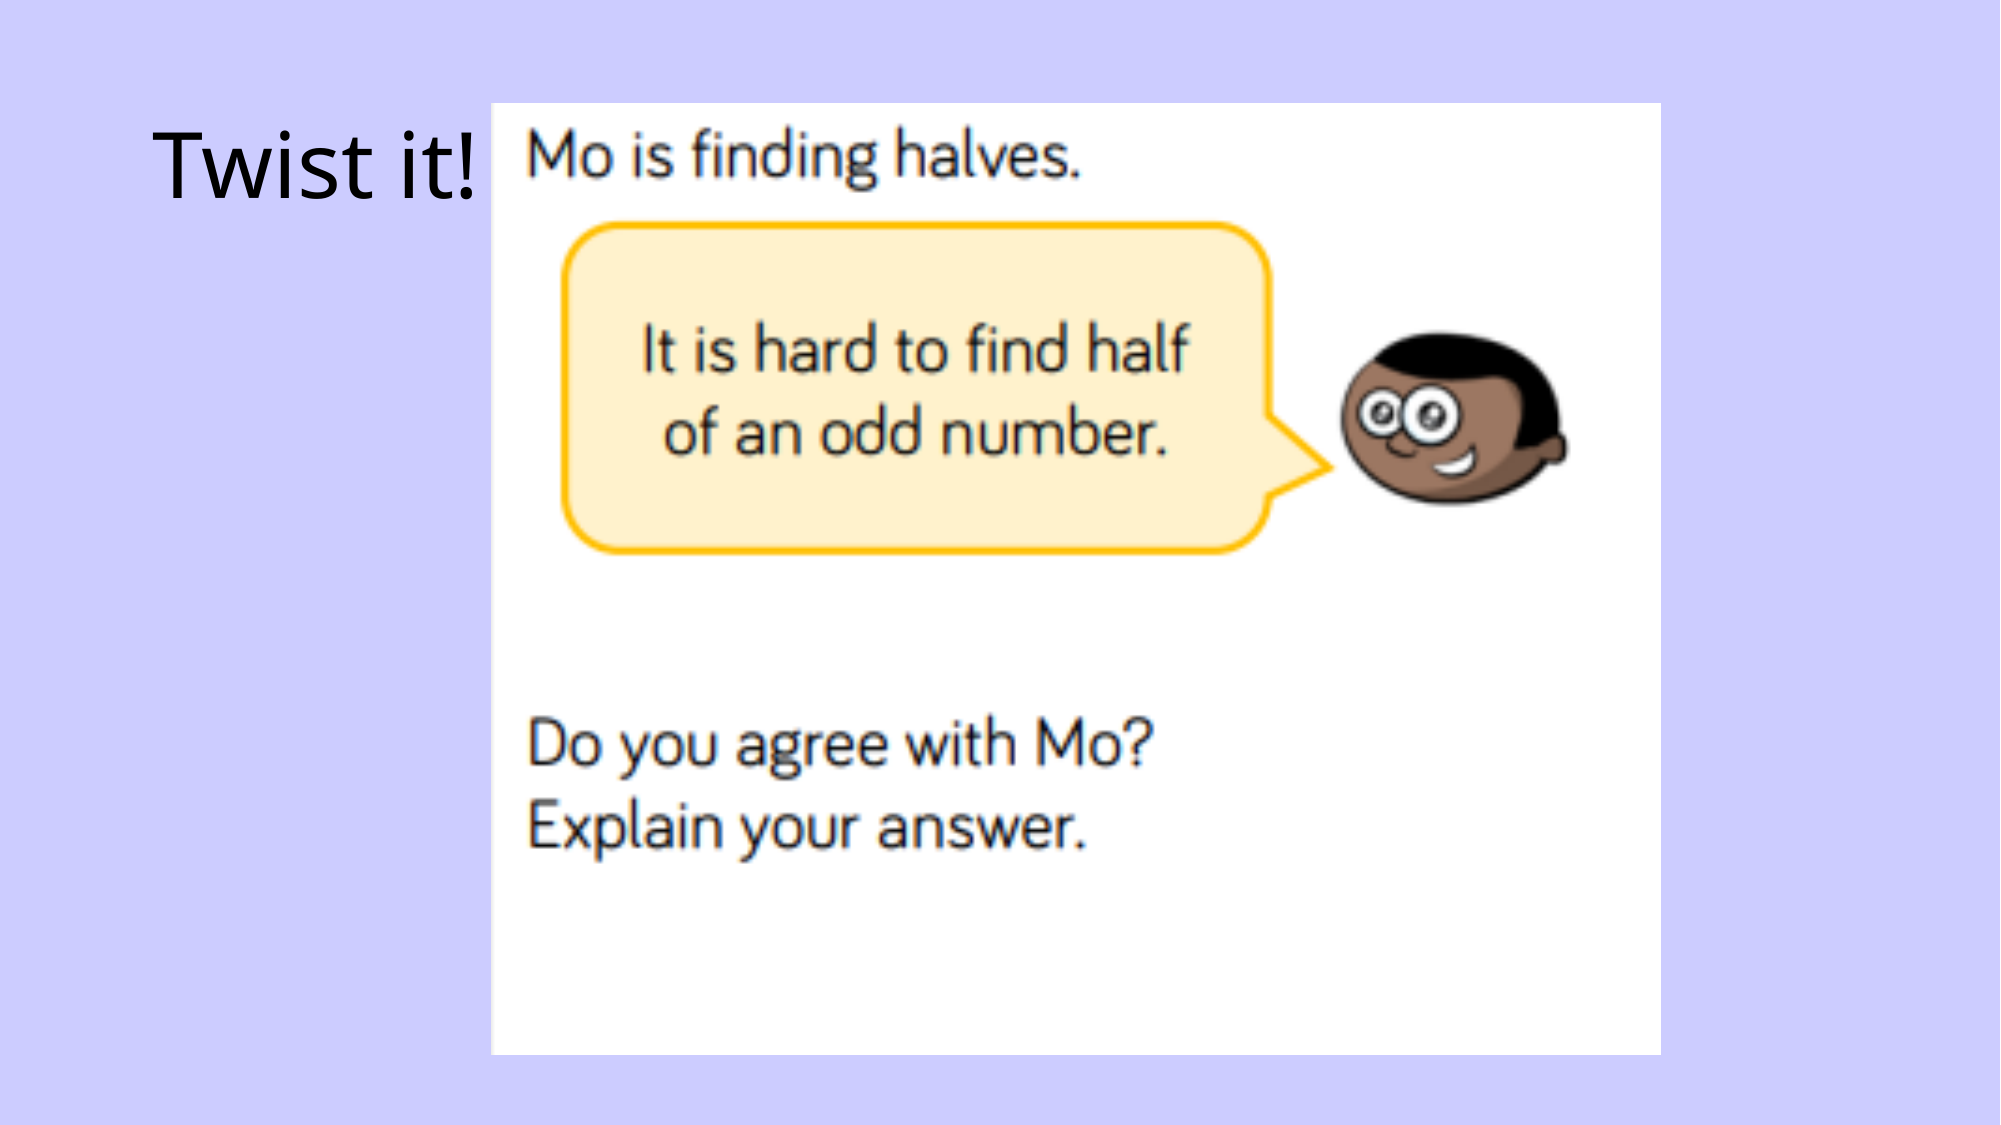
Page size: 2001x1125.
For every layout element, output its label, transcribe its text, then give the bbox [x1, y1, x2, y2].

picture [491, 103, 1661, 1055]
title Twist it! [137, 59, 1863, 278]
